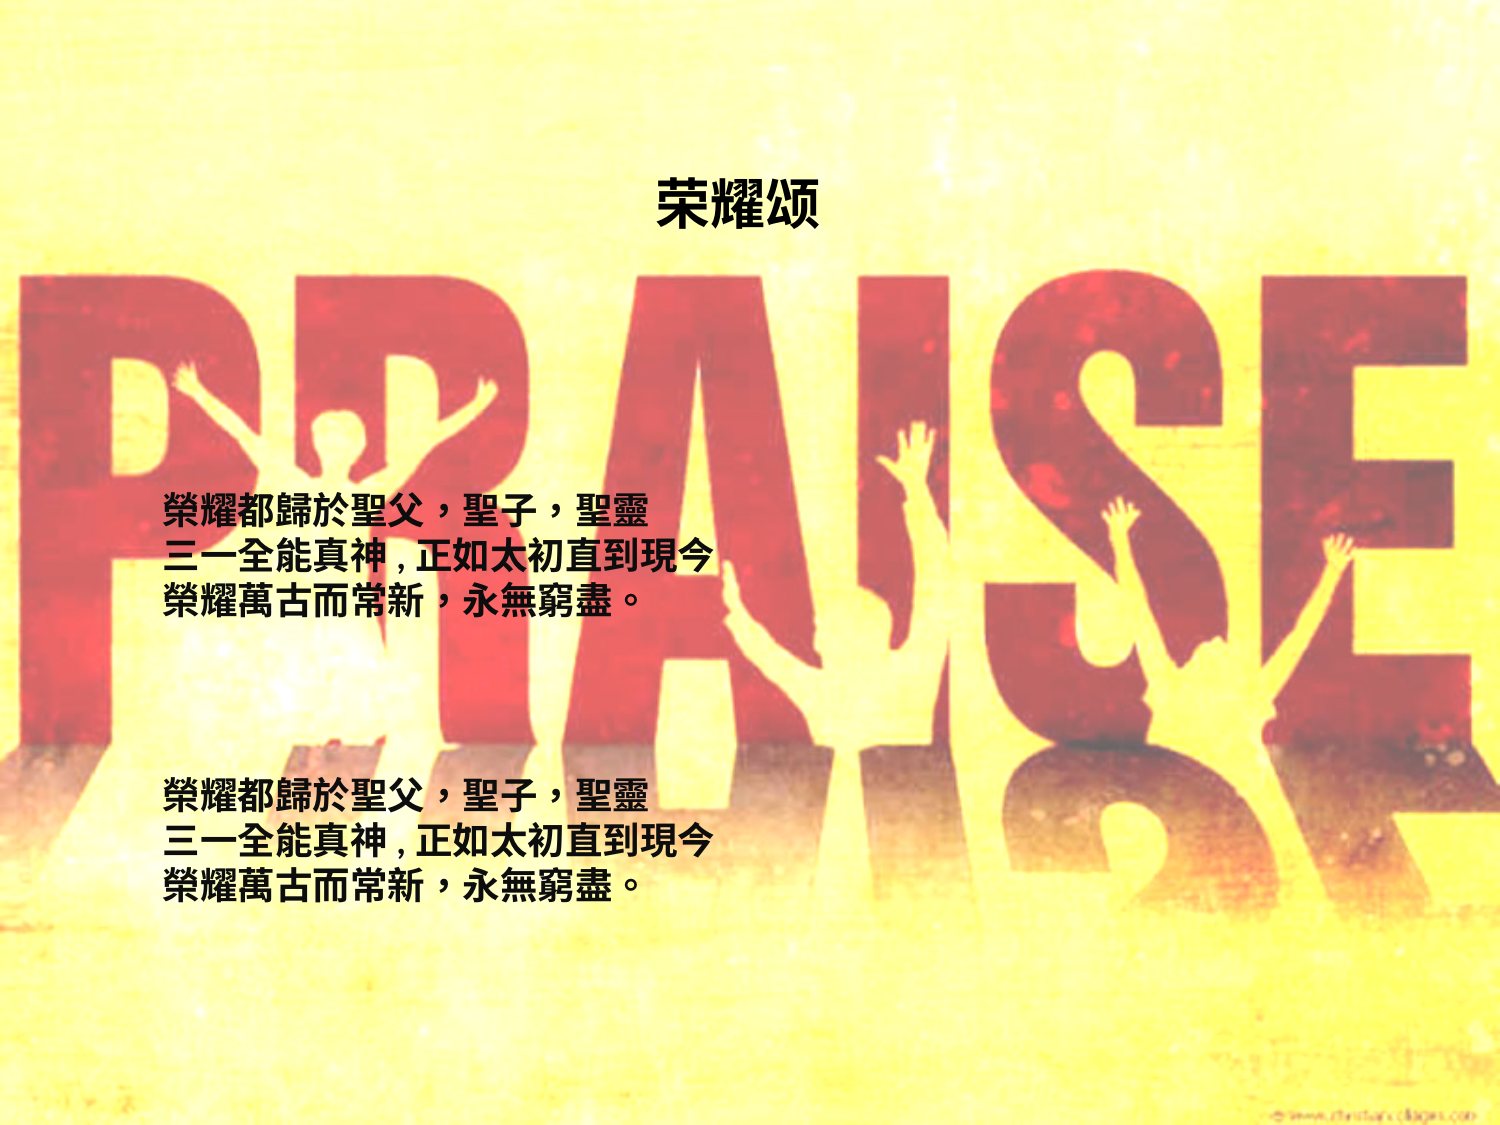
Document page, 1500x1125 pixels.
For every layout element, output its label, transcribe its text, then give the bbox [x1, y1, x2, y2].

subtitle 榮耀都歸於聖父，聖子，聖靈 三一全能真神,正如太初直到現今 榮耀萬古而常新，永無窮盡。 榮耀都歸於聖父，聖子，聖靈 三一全能真神,正如太初直到現今 榮耀萬古而常新，永無窮盡。 [147, 479, 744, 929]
title 荣耀颂 [596, 160, 880, 244]
